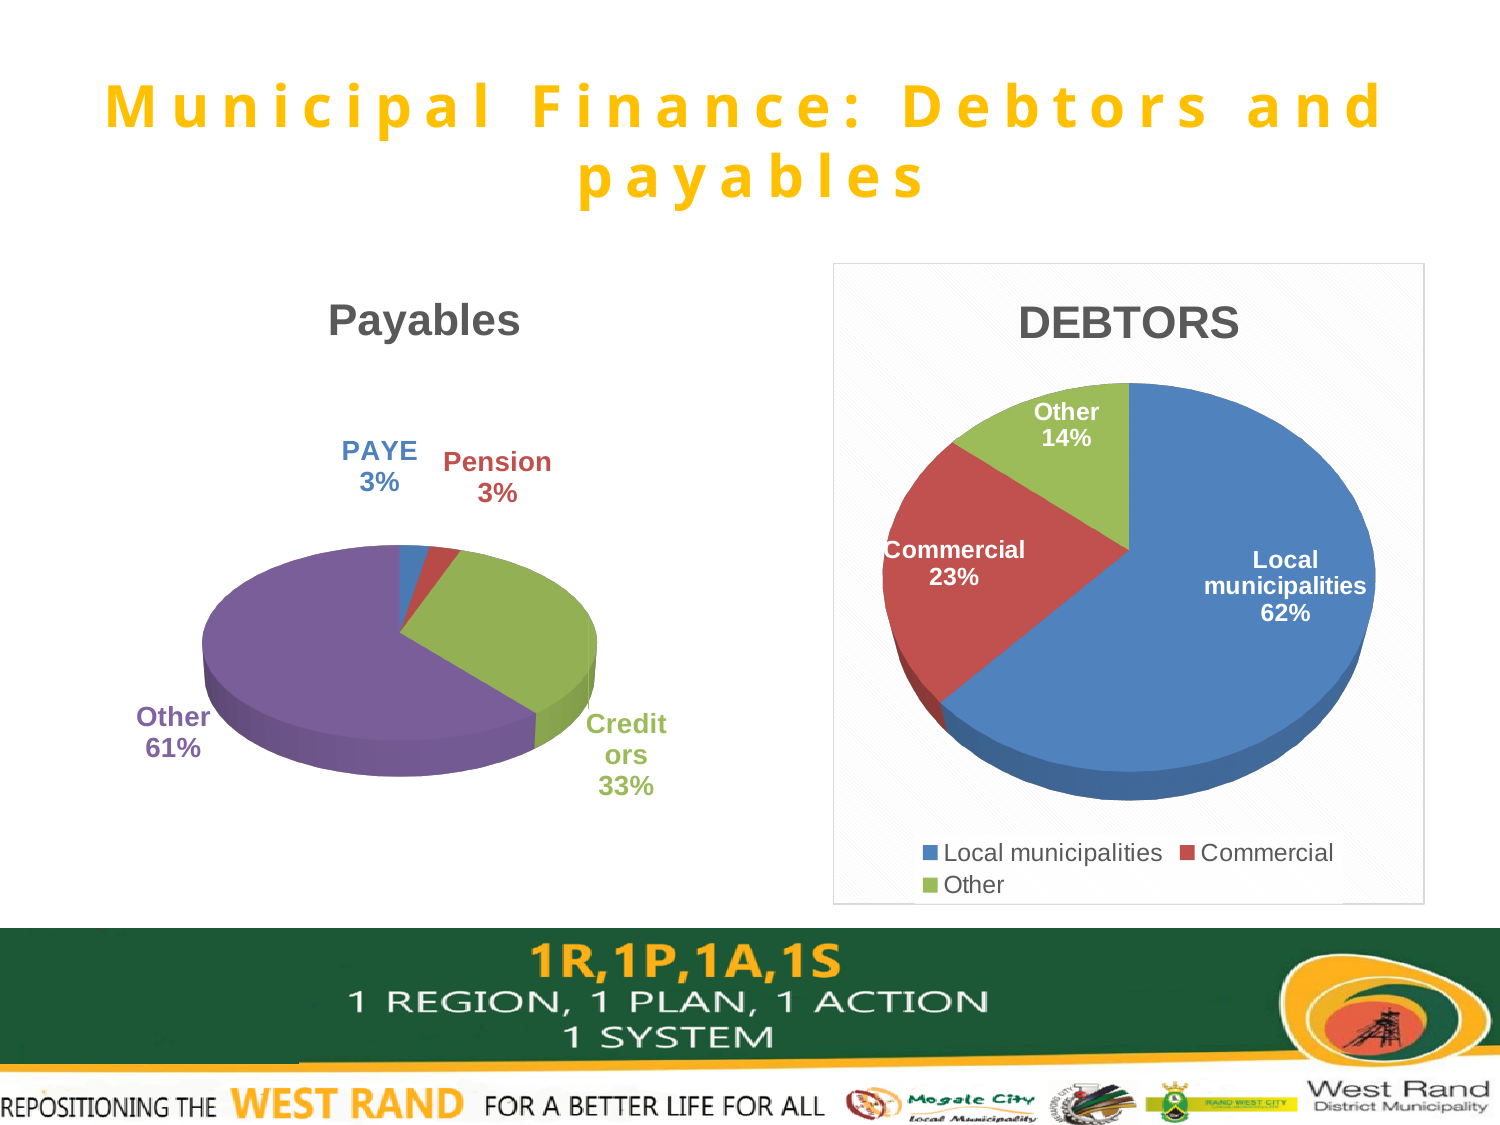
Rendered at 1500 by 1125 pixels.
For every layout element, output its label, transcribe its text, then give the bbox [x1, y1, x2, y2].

chart [111, 262, 738, 918]
picture [0, 928, 1500, 1125]
chart [832, 262, 1426, 906]
title Municipal Finance: Debtors and payables [0, 45, 1500, 233]
